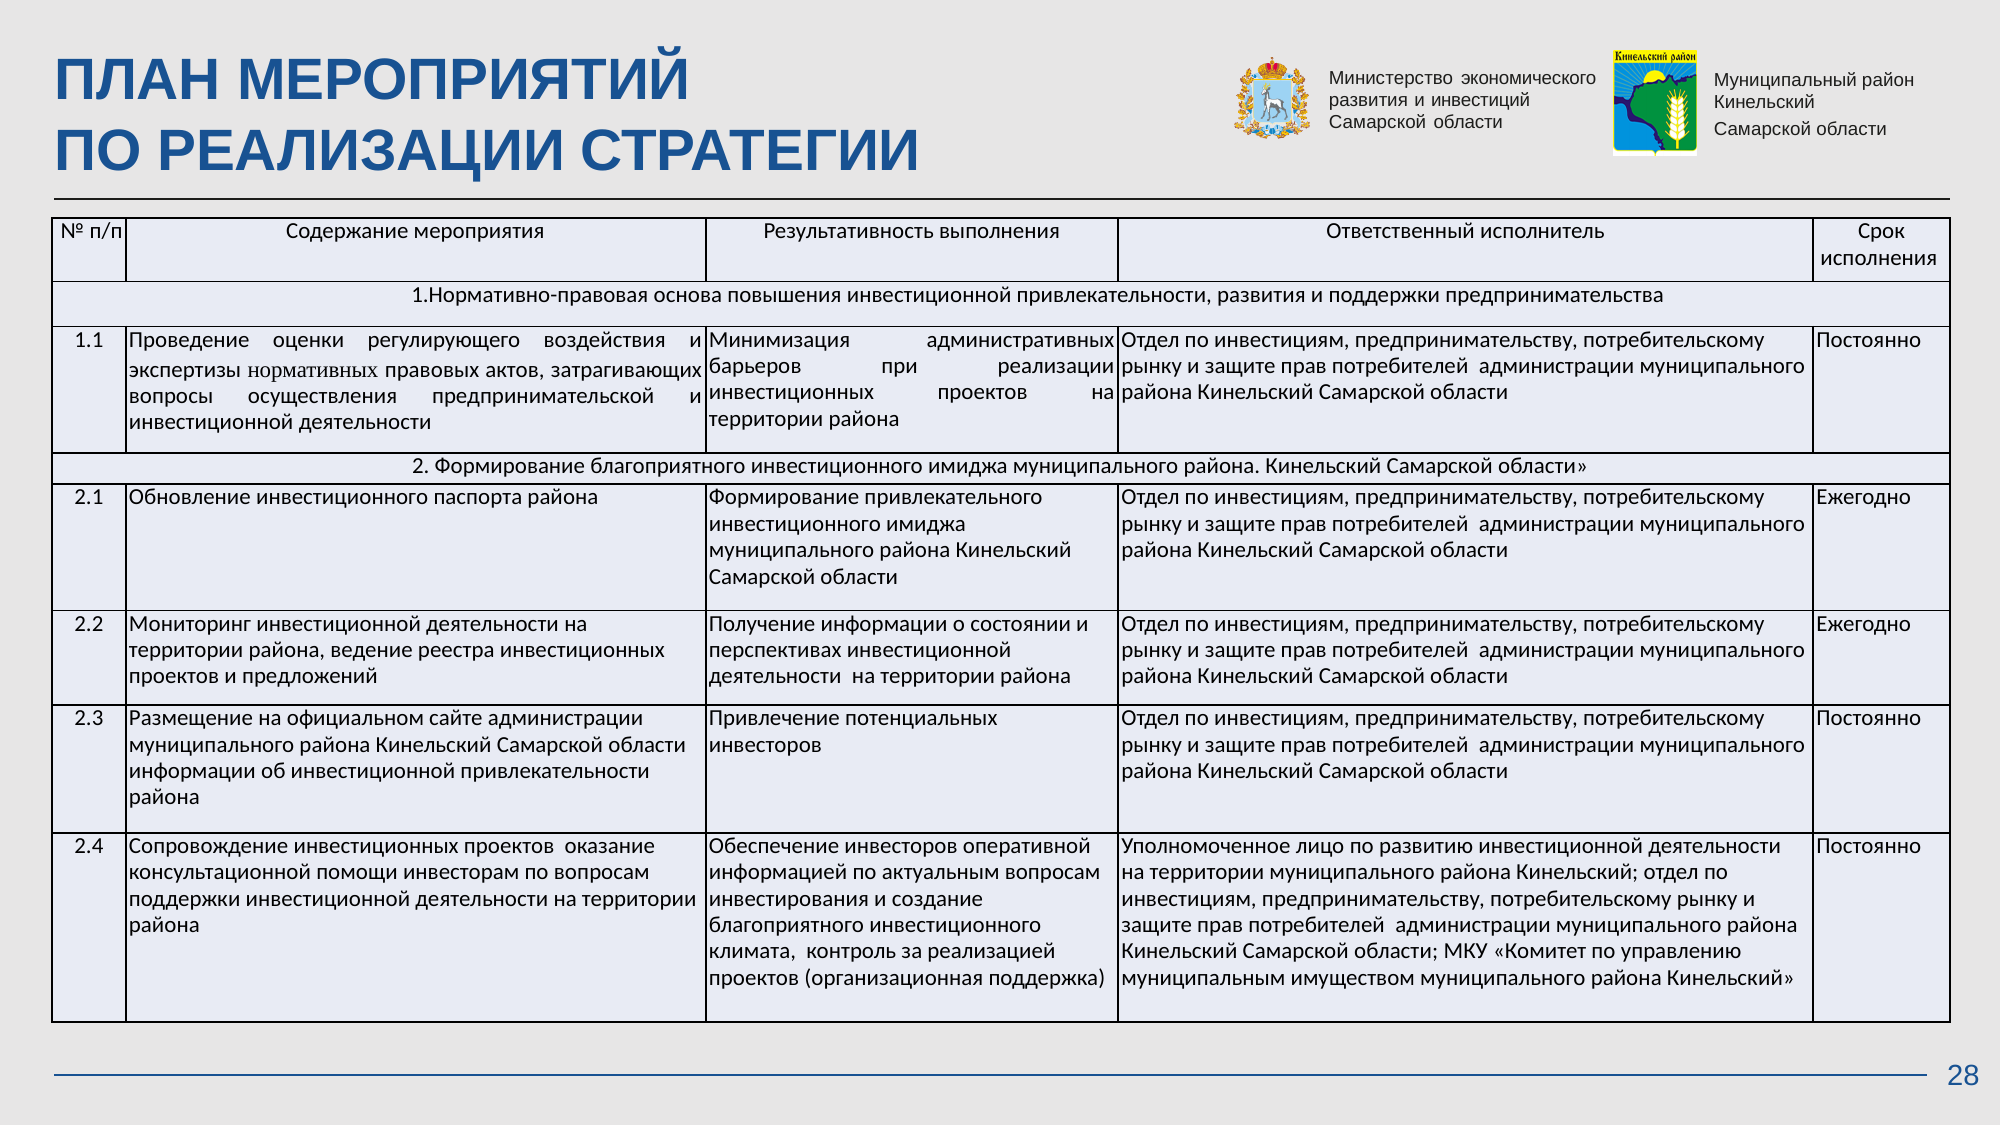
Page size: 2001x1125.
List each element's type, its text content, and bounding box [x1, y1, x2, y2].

table_cell Обеспечение инвесторов оперативной информацией по актуальным вопросам инвестирования и создание благоприятного инвестиционного климата, контроль за реализацией проектов (организационная поддержка) [707, 834, 1117, 1021]
table_header Срок исполнения [1814, 219, 1949, 281]
table_cell Постоянно [1814, 834, 1949, 1021]
text_box 28 [1940, 1057, 1987, 1092]
table_cell 2.1 [53, 485, 125, 610]
table_header Ответственный исполнитель [1119, 219, 1812, 281]
table_cell Отдел по инвестициям, предпринимательству, потребительскому рынку и защите прав потребителей администрации муниципального района Кинельский Самарской области [1119, 485, 1812, 610]
table_cell 2.4 [53, 834, 125, 1021]
table_cell Ежегодно [1814, 485, 1949, 610]
table_header № п/п [53, 219, 125, 281]
table_cell Отдел по инвестициям, предпринимательству, потребительскому рынку и защите прав потребителей администрации муниципального района Кинельский Самарской области [1119, 706, 1812, 832]
table_cell 2.2 [53, 611, 125, 704]
table_cell Размещение на официальном сайте администрации муниципального района Кинельский Самарской области информации об инвестиционной привлекательности района [127, 706, 705, 832]
table_cell 1.1 [53, 327, 125, 452]
table_cell Отдел по инвестициям, предпринимательству, потребительскому рынку и защите прав потребителей администрации муниципального района Кинельский Самарской области [1119, 327, 1812, 452]
table_cell Отдел по инвестициям, предпринимательству, потребительскому рынку и защите прав потребителей администрации муниципального района Кинельский Самарской области [1119, 611, 1812, 704]
table_cell Мониторинг инвестиционной деятельности на территории района, ведение реестра инвестиционных проектов и предложений [127, 611, 705, 704]
table_header Содержание мероприятия [127, 219, 705, 281]
table_cell Получение информации о состоянии и перспективах инвестиционной деятельности на территории района [707, 611, 1117, 704]
text_box ПЛАН МЕРОПРИЯТИЙ ПО РЕАЛИЗАЦИИ СТРАТЕГИИ [52, 24, 1488, 183]
table_cell 2.3 [53, 706, 125, 832]
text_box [1234, 57, 1613, 140]
table_cell Минимизация административных барьеров при реализации инвестиционных проектов на территории района [707, 327, 1117, 452]
table_cell 2. Формирование благоприятного инвестиционного имиджа муниципального района. Кинельский Самарской области» [53, 454, 1949, 483]
table_header Результативность выполнения [707, 219, 1117, 281]
table_cell Формирование привлекательного инвестиционного имиджа муниципального района Кинельский Самарской области [707, 485, 1117, 610]
table_cell Привлечение потенциальных инвесторов [707, 706, 1117, 832]
table_cell Уполномоченное лицо по развитию инвестиционной деятельности на территории муниципального района Кинельский; отдел по инвестициям, предпринимательству, потребительскому рынку и защите прав потребителей администрации муниципального района Кинельский Самарской области; МКУ «Комитет по управлению муниципальным имуществом муниципального района Кинельский» [1119, 834, 1812, 1021]
table_cell 1.Нормативно-правовая основа повышения инвестиционной привлекательности, развития и поддержки предпринимательства [53, 282, 1949, 326]
table_cell Постоянно [1814, 706, 1949, 832]
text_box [1697, 57, 1978, 140]
table_cell Постоянно [1814, 327, 1949, 452]
table_cell Сопровождение инвестиционных проектов оказание консультационной помощи инвесторам по вопросам поддержки инвестиционной деятельности на территории района [127, 834, 705, 1021]
picture [1613, 50, 1697, 156]
table_cell Обновление инвестиционного паспорта района [127, 485, 705, 610]
table_cell Ежегодно [1814, 611, 1949, 704]
table_cell Проведение оценки регулирующего воздействия и экспертизы нормативных правовых актов, затрагивающих вопросы осуществления предпринимательской и инвестиционной деятельности [127, 327, 705, 452]
